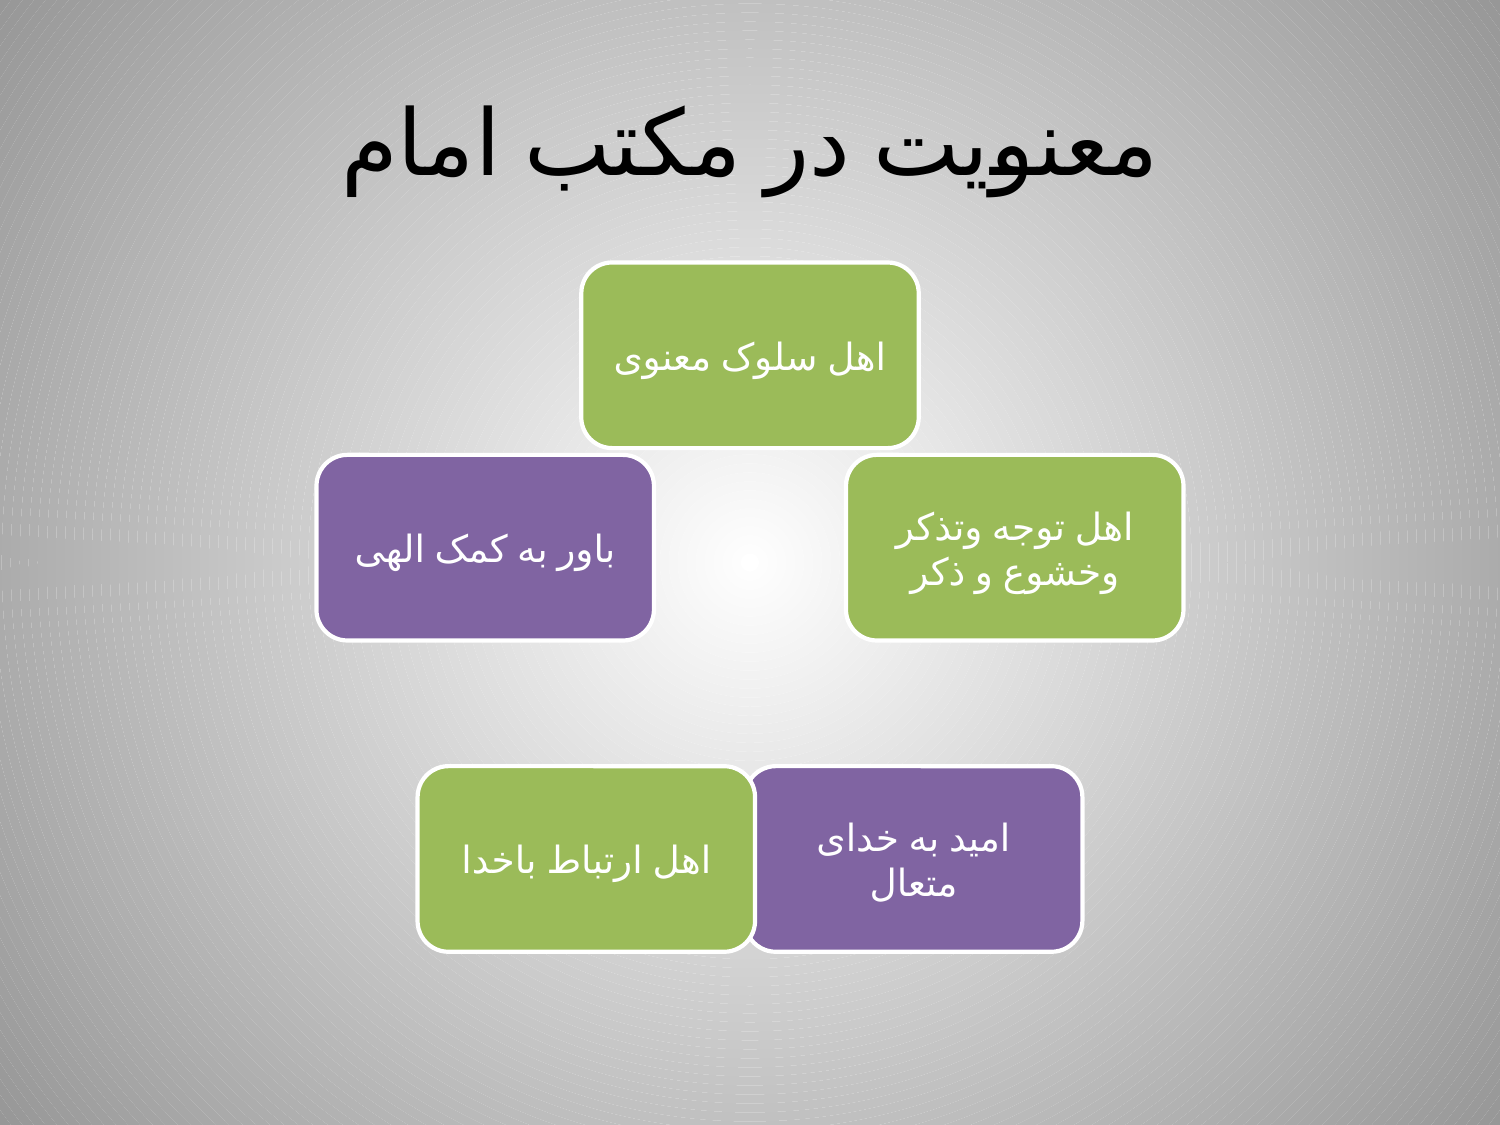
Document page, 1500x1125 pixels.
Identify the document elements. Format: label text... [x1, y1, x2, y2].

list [74, 262, 1426, 1006]
title معنویت در مکتب امام [75, 45, 1425, 233]
